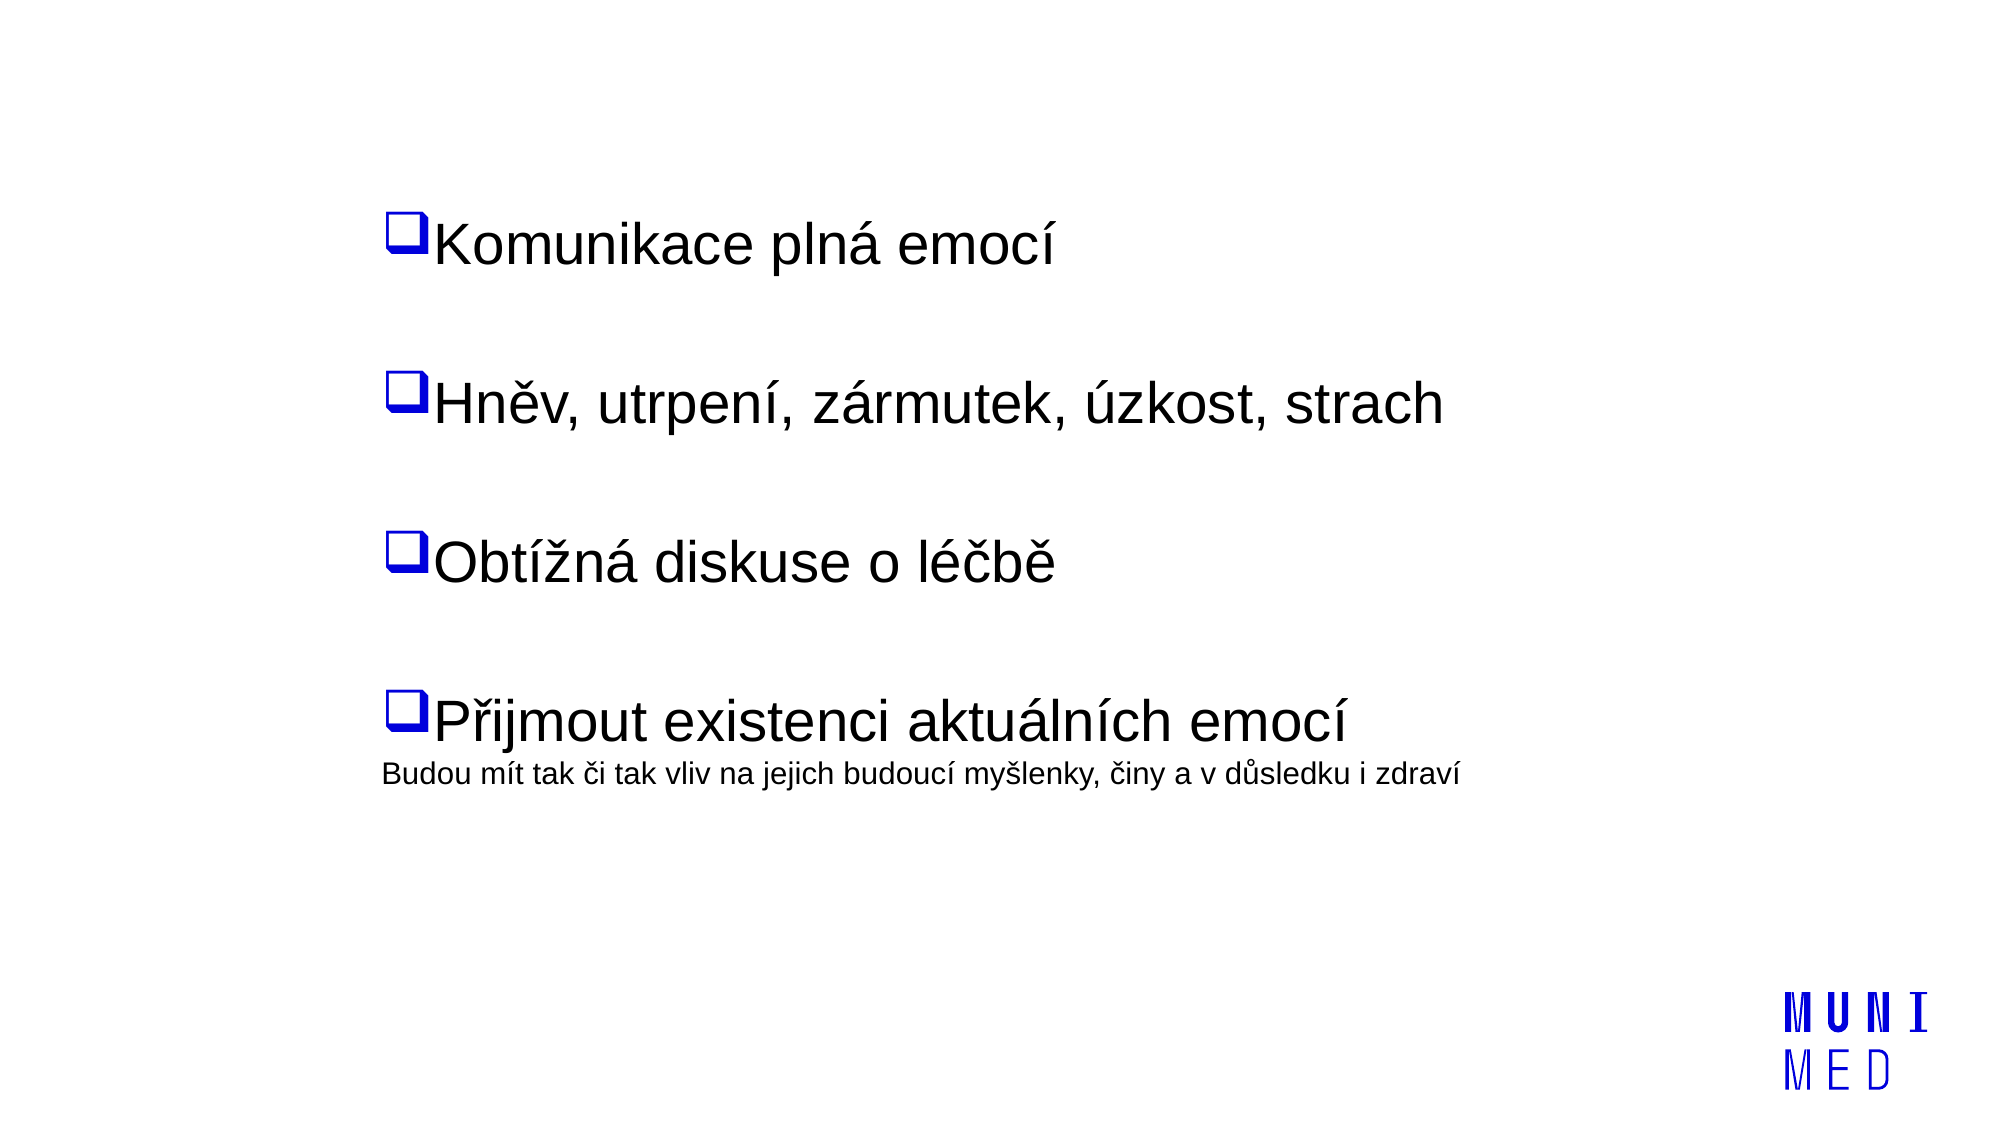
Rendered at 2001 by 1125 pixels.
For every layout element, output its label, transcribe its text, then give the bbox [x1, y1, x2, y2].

list Komunikace plná emocí Hněv, utrpení, zármutek, úzkost, strach Obtížná diskuse o léčbě Přijmout existenci aktuálních emocí Budou mít tak či tak vliv na jejich budoucí myšlenky, činy a v důsledku i zdraví [381, 196, 1619, 857]
